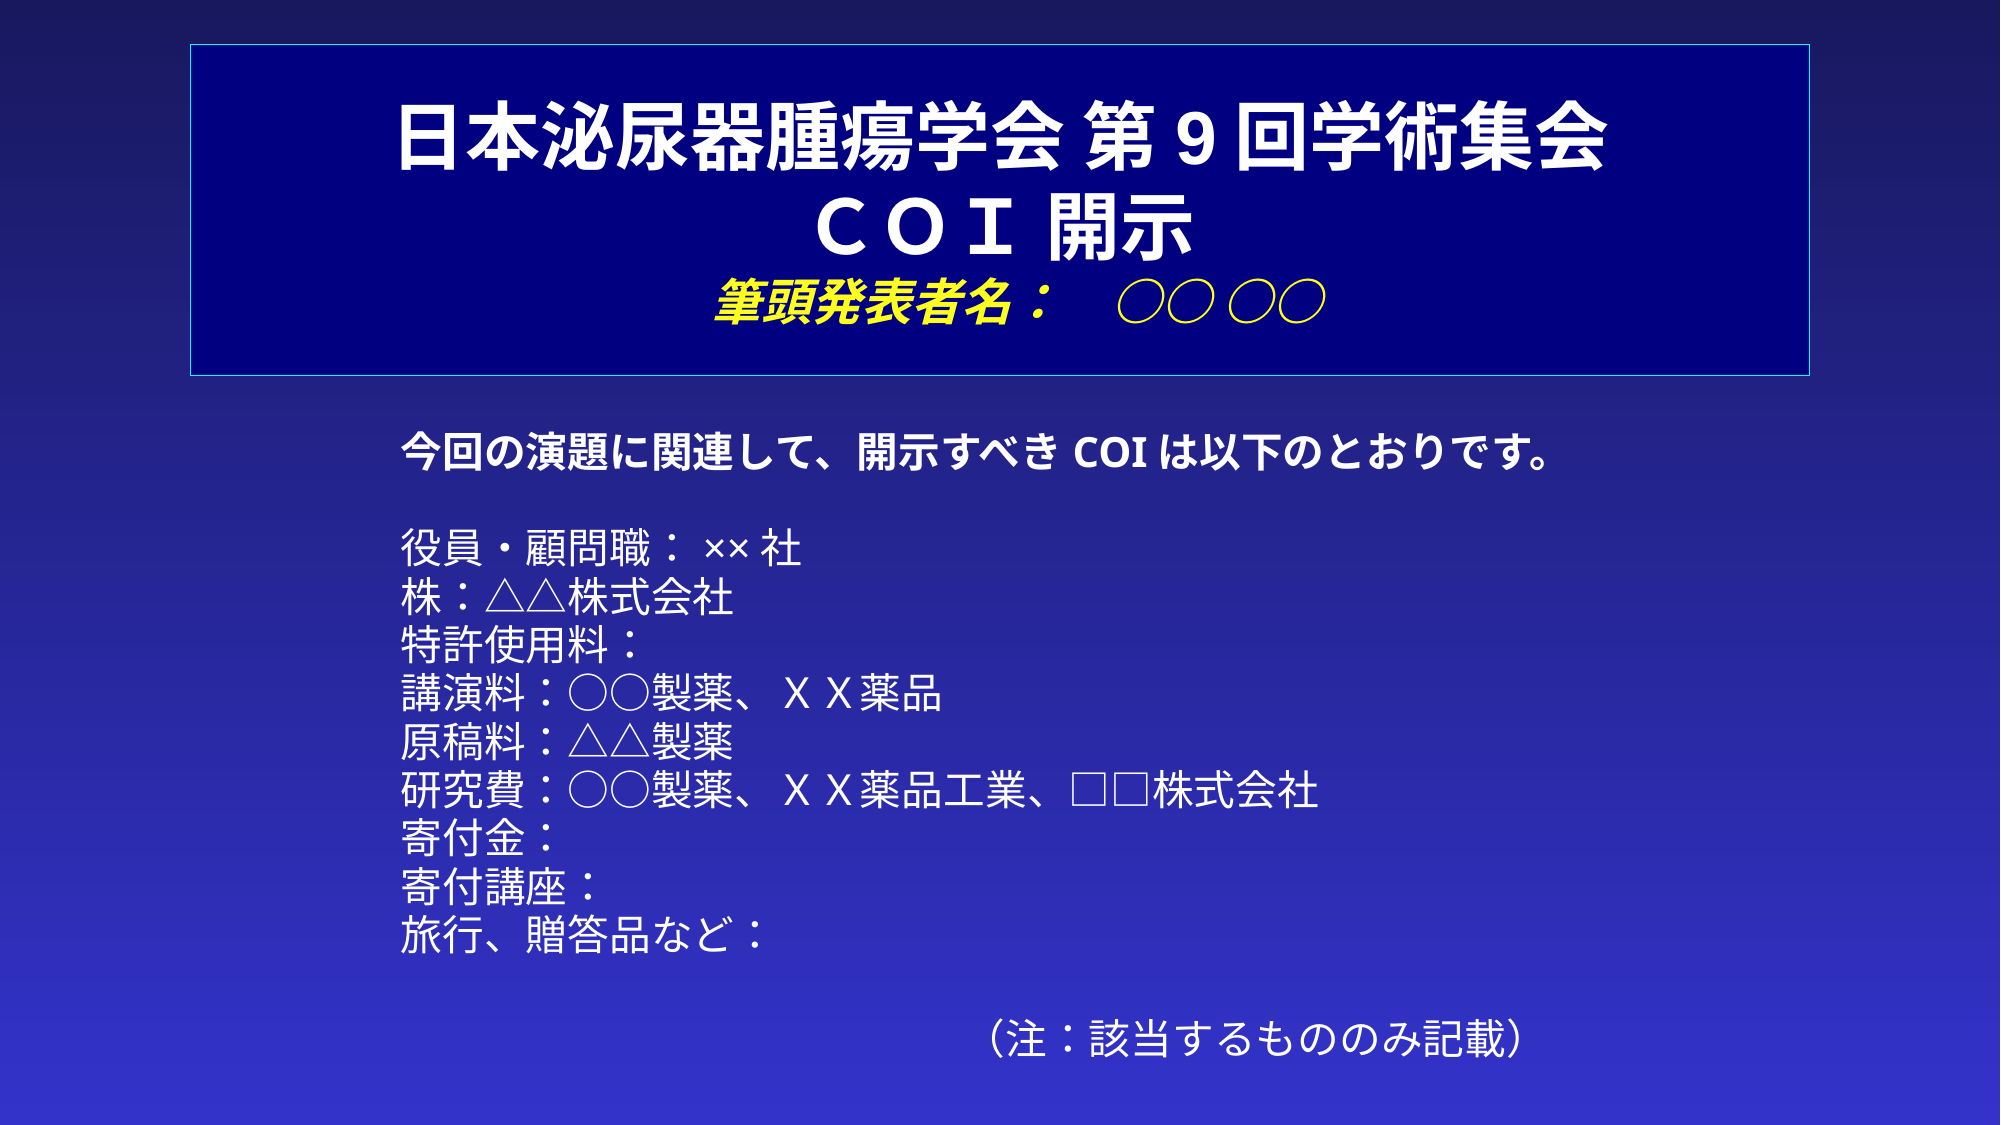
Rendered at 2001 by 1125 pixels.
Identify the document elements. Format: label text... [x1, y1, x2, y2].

list 今回の演題に関連して、開示すべきCOIは以下のとおりです。 役員・顧問職：××社 株：△△株式会社 特許使用料： 講演料：○○製薬、ＸＸ薬品 原稿料：△△製薬 研究費：○○製薬、ＸＸ薬品工業、□□株式会社 寄付金： 寄付講座： 旅行、贈答品など： [385, 427, 1639, 1113]
text_box 日本泌尿器腫瘍学会 第9回学術集会 ＣＯＩ 開示 筆頭発表者名： ○○ ○○ [190, 44, 1810, 376]
text_box （注：該当するもののみ記載） [948, 1005, 1563, 1071]
